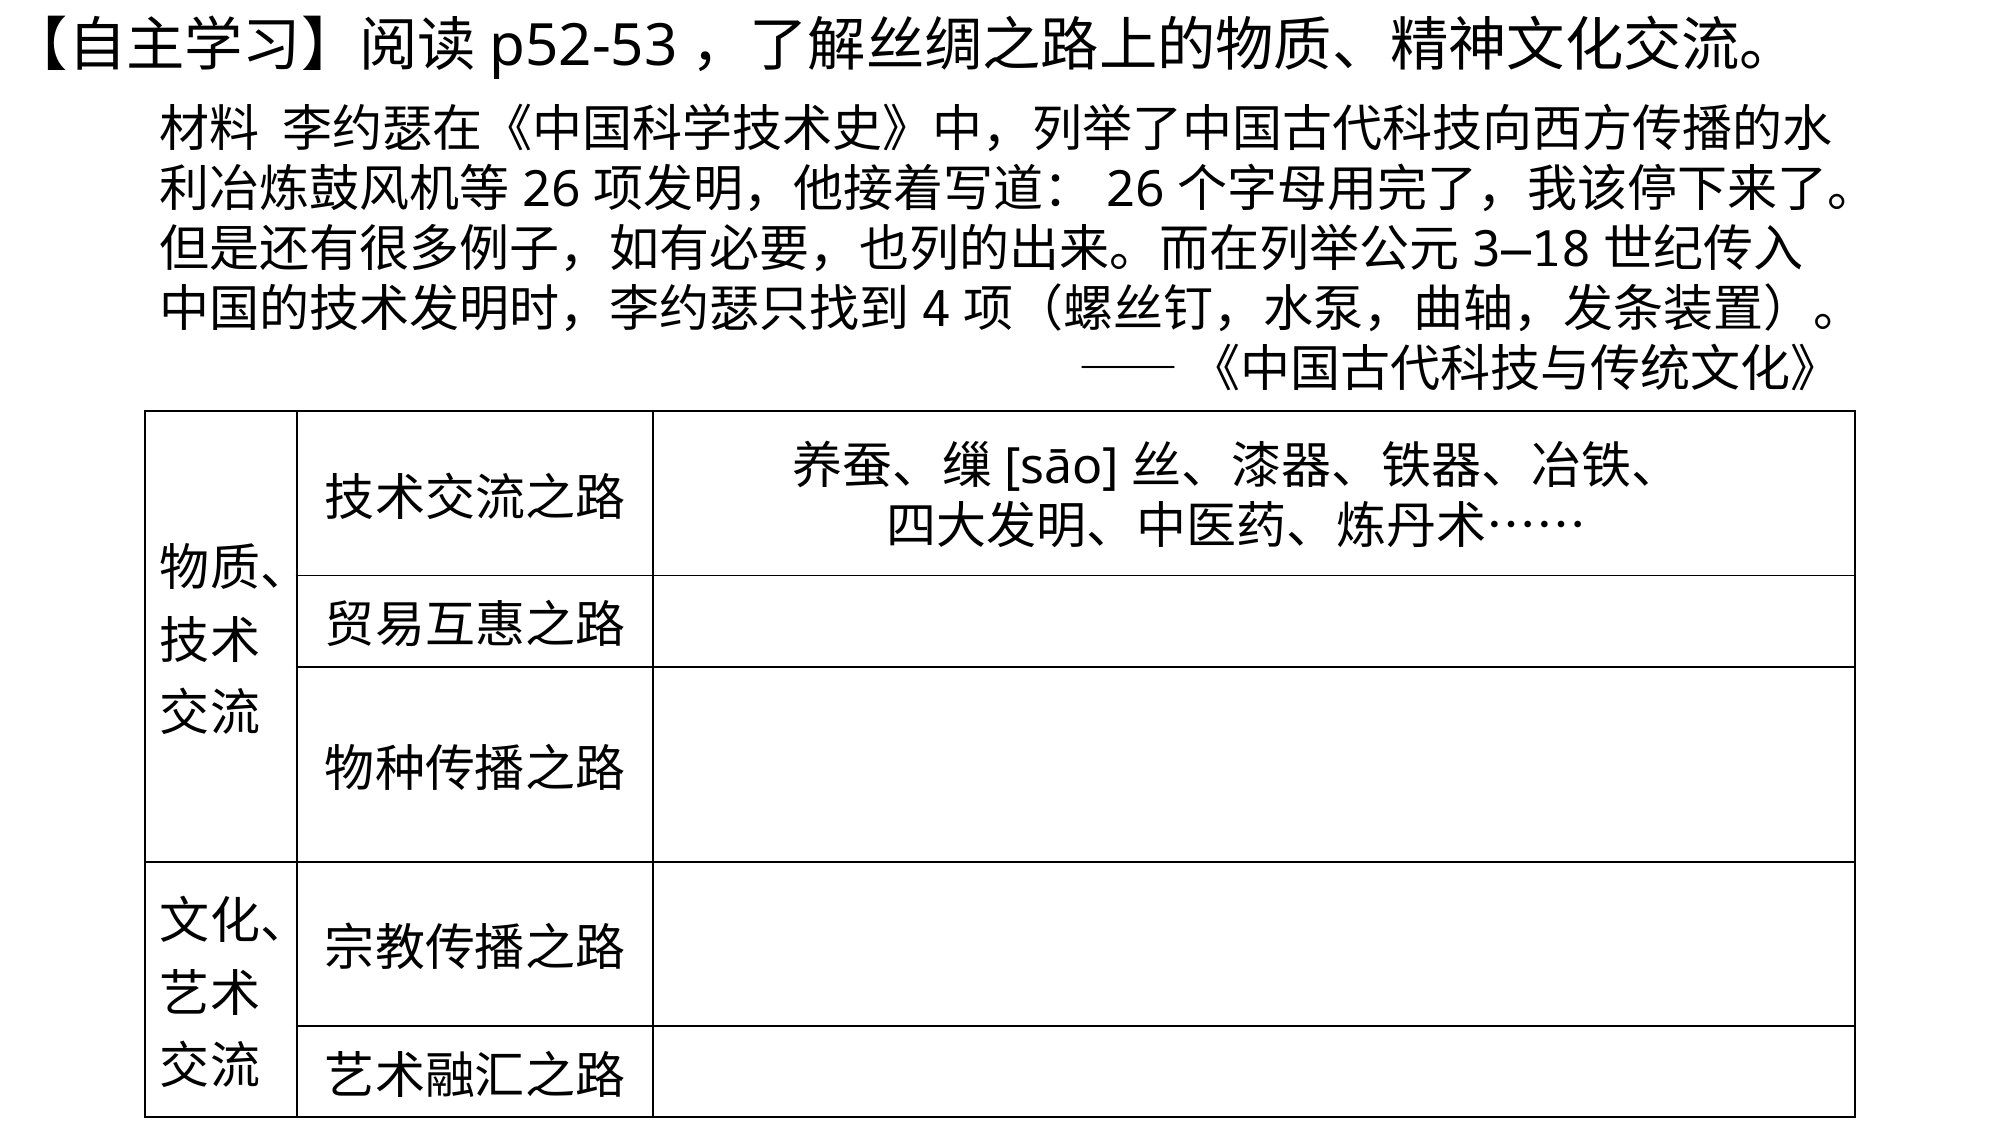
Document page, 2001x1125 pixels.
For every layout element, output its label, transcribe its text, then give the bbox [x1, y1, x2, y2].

table_cell [654, 668, 1854, 861]
text_box 养蚕、缫[sāo]丝、漆器、铁器、冶铁、 四大发明、中医药、炼丹术…… [731, 426, 1742, 561]
table_cell [654, 576, 1854, 666]
table_cell [654, 1027, 1854, 1116]
table_cell 文化、艺术交流 [146, 863, 296, 1116]
text_box 【自主学习】阅读p52-53，了解丝绸之路上的物质、精神文化交流。 [0, 0, 1813, 85]
table_cell 贸易互惠之路 [298, 576, 652, 666]
table_header 物质、技术交流 [146, 412, 296, 861]
text_box 材料 李约瑟在《中国科学技术史》中，列举了中国古代科技向西方传播的水利冶炼鼓风机等26项发明，他接着写道：26个字母用完了，我该停下来了。但是还有很多例子，如有必要，也列的出来。而在列举公元3—18世纪传入中国的技术发明时，李约瑟只找到4项（螺丝钉，水泵，曲轴，发条装置）。 ——《中国古代科技与传统文化》 [144, 89, 1855, 404]
table_cell 物种传播之路 [298, 668, 652, 861]
table_header 技术交流之路 [298, 412, 652, 575]
table_cell 艺术融汇之路 [298, 1027, 652, 1116]
table_cell 宗教传播之路 [298, 863, 652, 1025]
table_header [654, 412, 1854, 575]
table_cell [654, 863, 1854, 1025]
